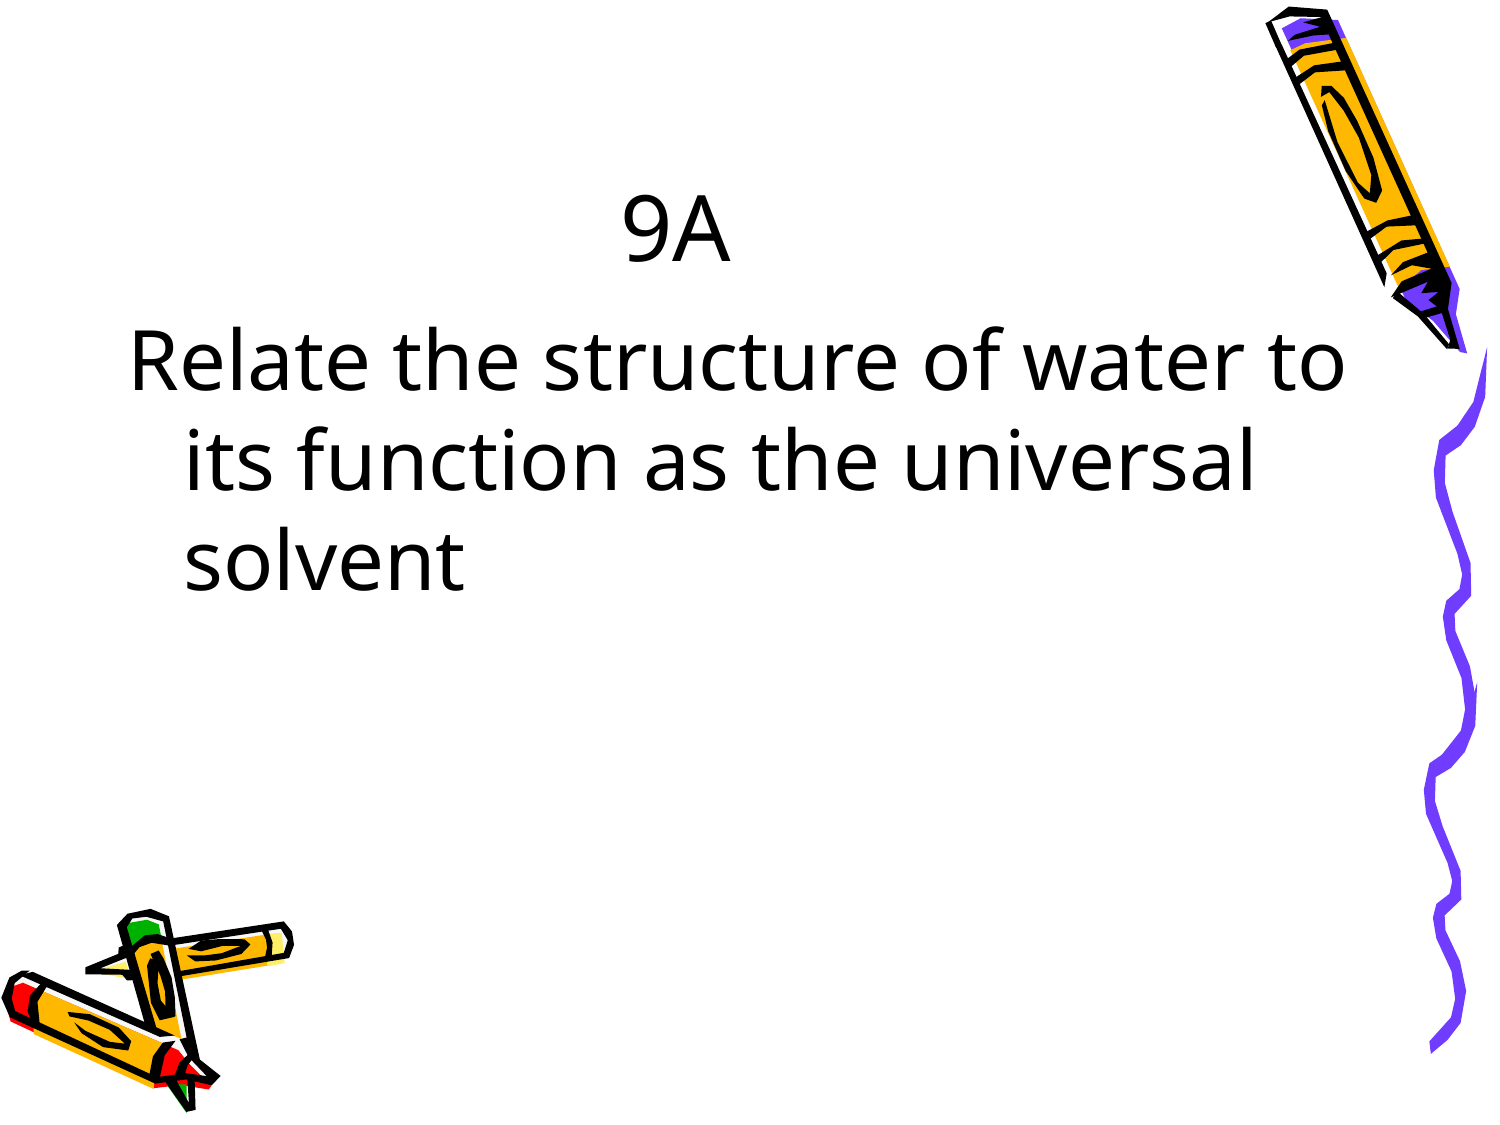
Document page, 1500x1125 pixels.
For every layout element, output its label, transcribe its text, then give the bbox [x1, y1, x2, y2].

list Relate the structure of water to its function as the universal solvent [112, 299, 1376, 901]
title 9A [112, 24, 1240, 288]
